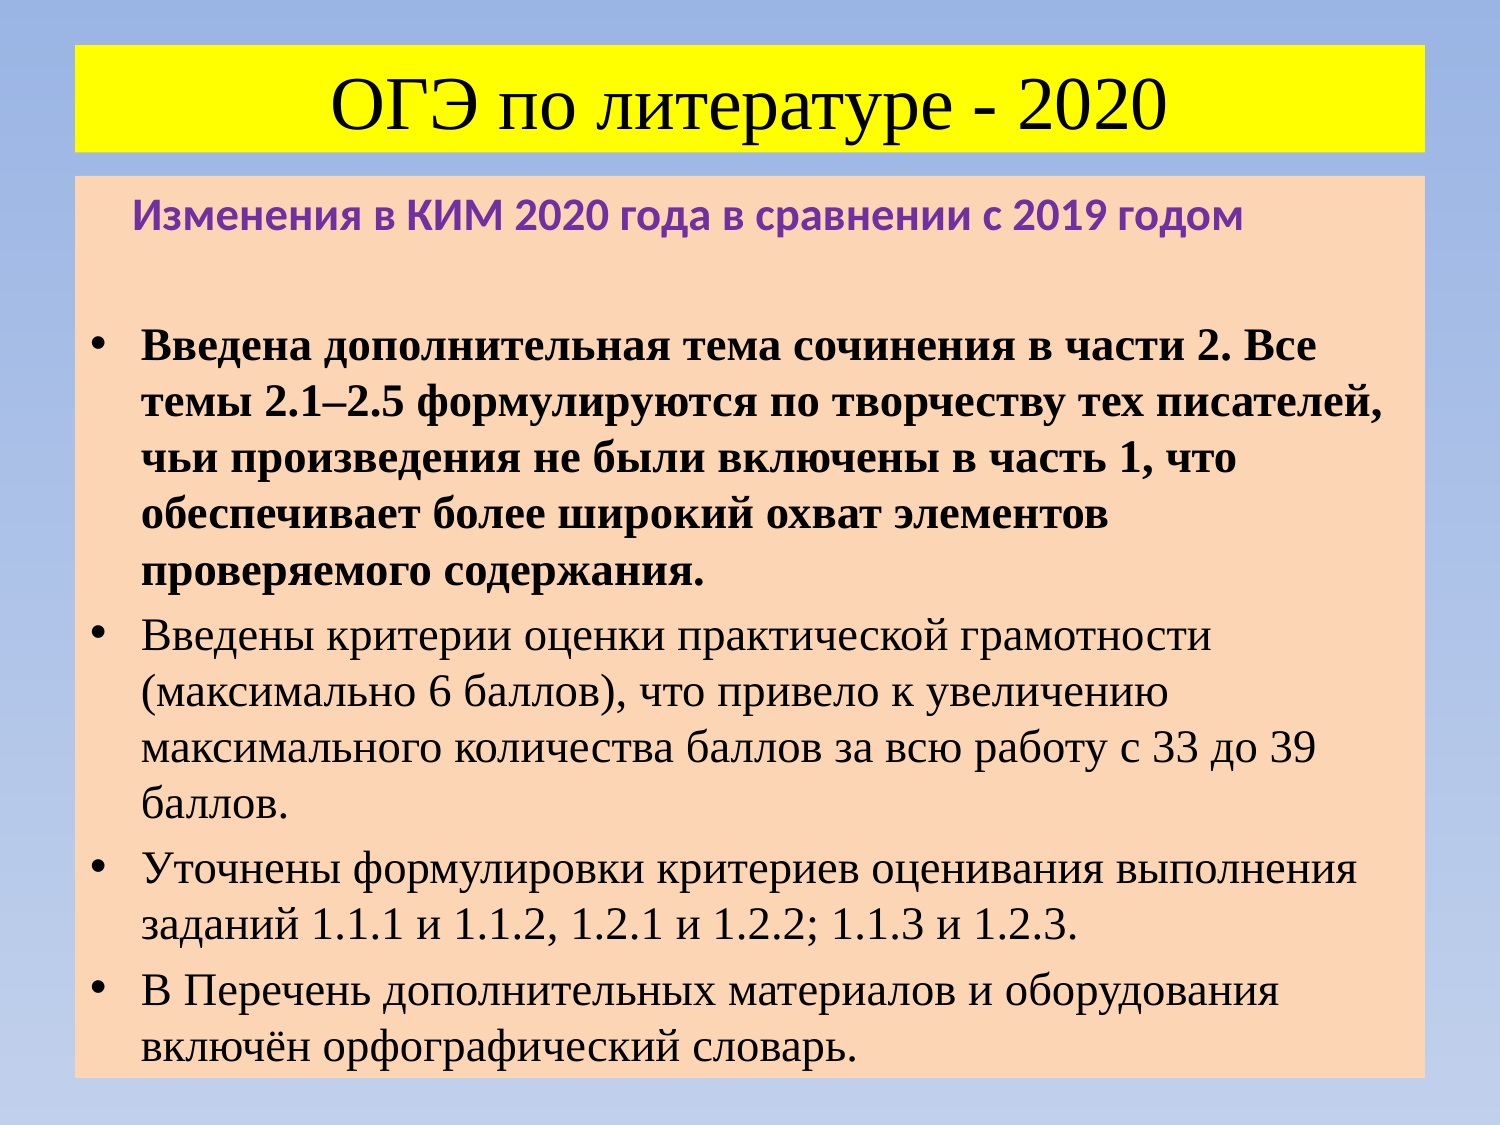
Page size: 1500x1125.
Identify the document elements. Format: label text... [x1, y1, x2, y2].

list Изменения в КИМ 2020 года в сравнении с 2019 годом Введена дополнительная тема сочинения в части 2. Все темы 2.1–2.5 формулируются по творчеству тех писателей, чьи произведения не были включены в часть 1, что обеспечивает более широкий охват элементов проверяемого содержания. Введены критерии оценки практической грамотности (максимально 6 баллов), что привело к увеличению максимального количества баллов за всю работу с 33 до 39 баллов. Уточнены формулировки критериев оценивания выполнения заданий 1.1.1 и 1.1.2, 1.2.1 и 1.2.2; 1.1.3 и 1.2.3. В Перечень дополнительных материалов и оборудования включён орфографический словарь. [75, 175, 1425, 1079]
title ОГЭ по литературе - 2020 [75, 45, 1425, 153]
